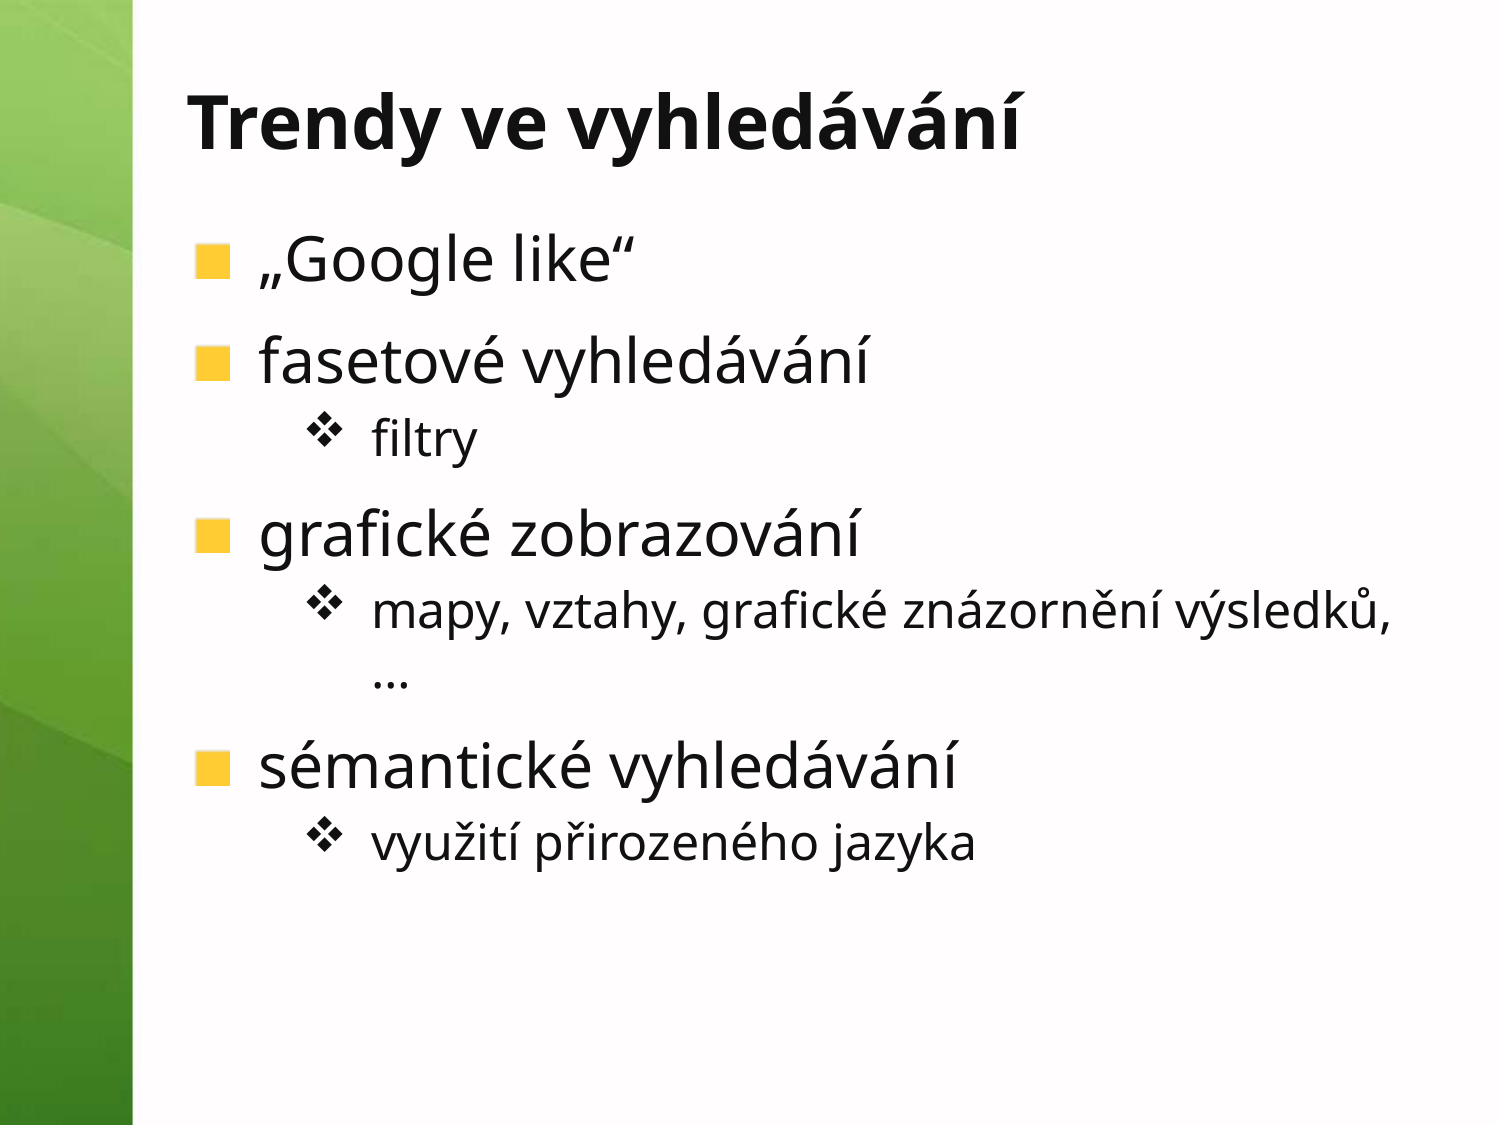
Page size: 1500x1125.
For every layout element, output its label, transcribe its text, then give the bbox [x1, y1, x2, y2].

list „Google like“ fasetové vyhledávání filtry grafické zobrazování mapy, vztahy, grafické znázornění výsledků,… sémantické vyhledávání využití přirozeného jazyka [171, 196, 1447, 1094]
title Trendy ve vyhledávání [171, 77, 1447, 161]
picture [0, 0, 1500, 1125]
